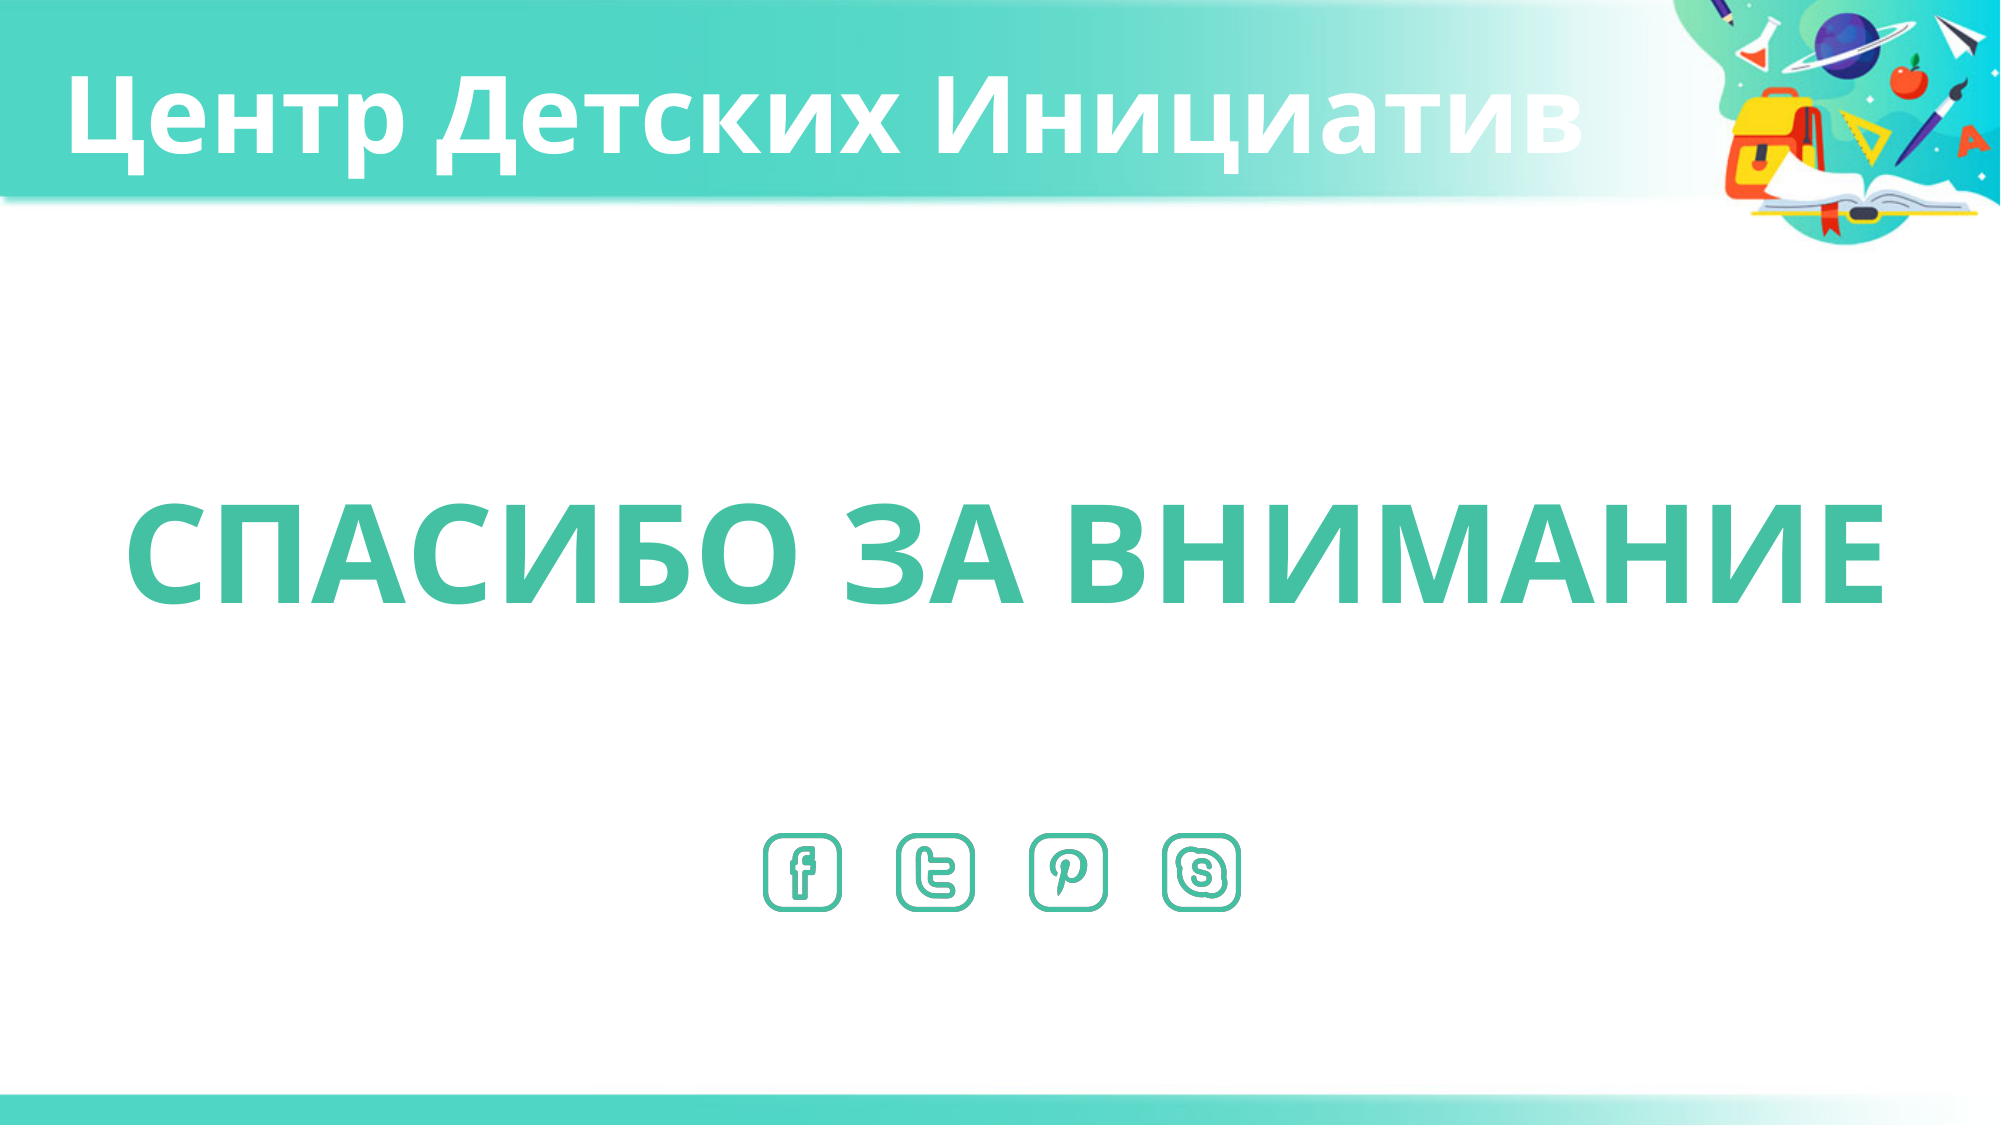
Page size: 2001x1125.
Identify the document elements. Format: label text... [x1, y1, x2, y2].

title Центр Детских Инициатив [47, 10, 1745, 228]
text_box СПАСИБО ЗА ВНИМАНИЕ [107, 459, 1907, 639]
picture [0, 0, 2001, 1125]
